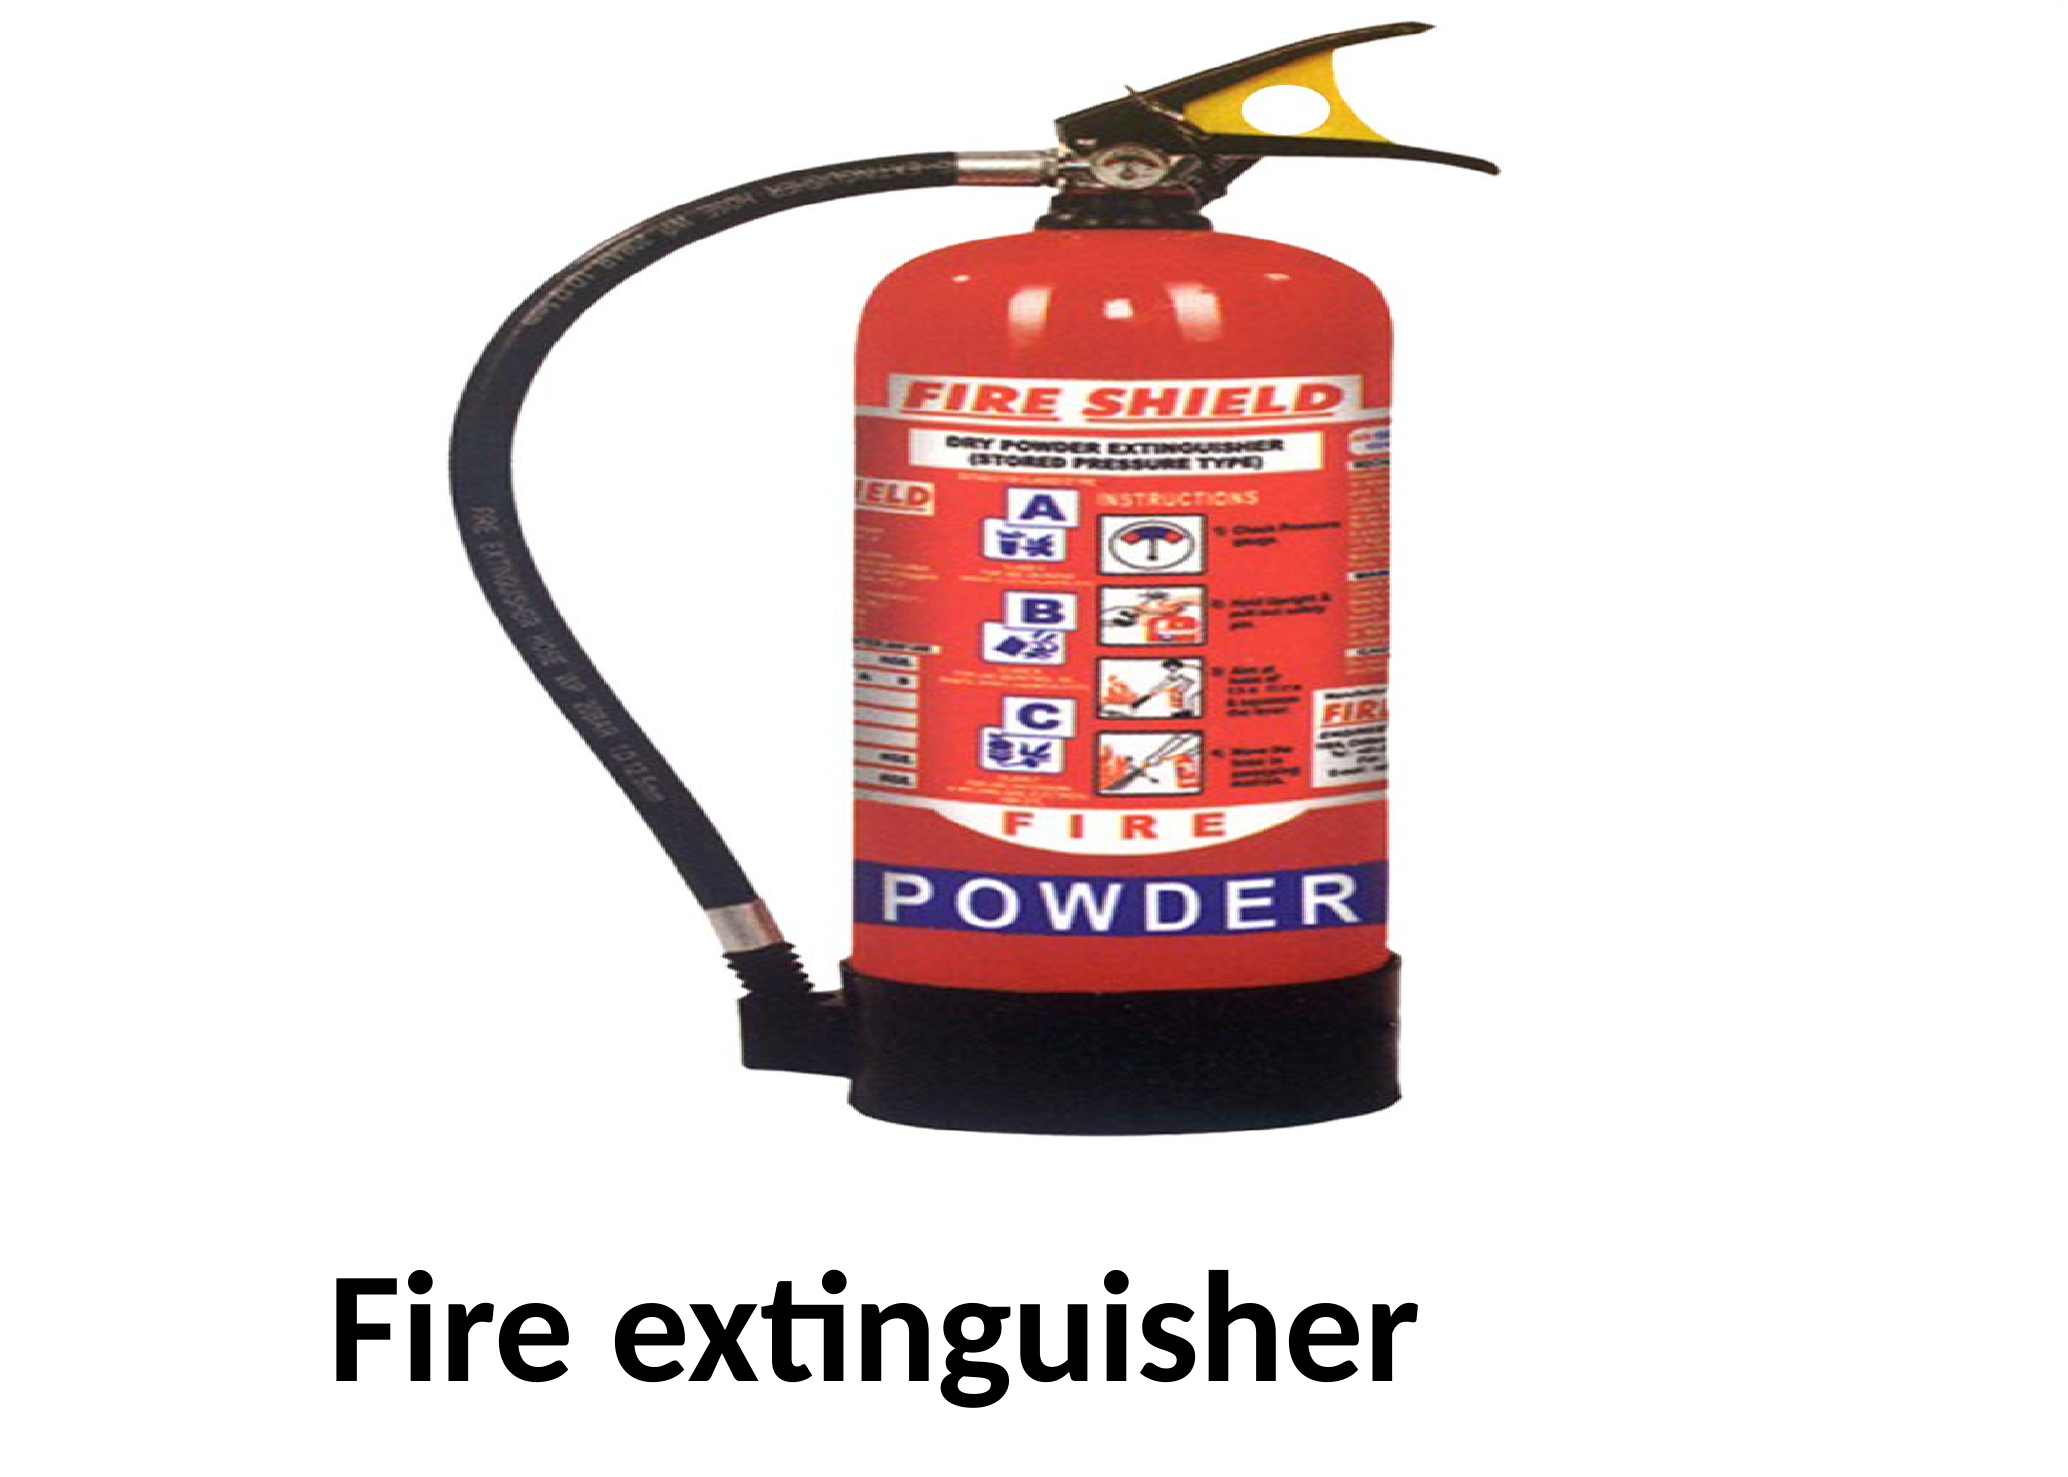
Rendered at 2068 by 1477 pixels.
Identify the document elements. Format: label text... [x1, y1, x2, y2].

picture [0, 0, 2068, 1166]
text_box Fire extinguisher [310, 1214, 1594, 1423]
